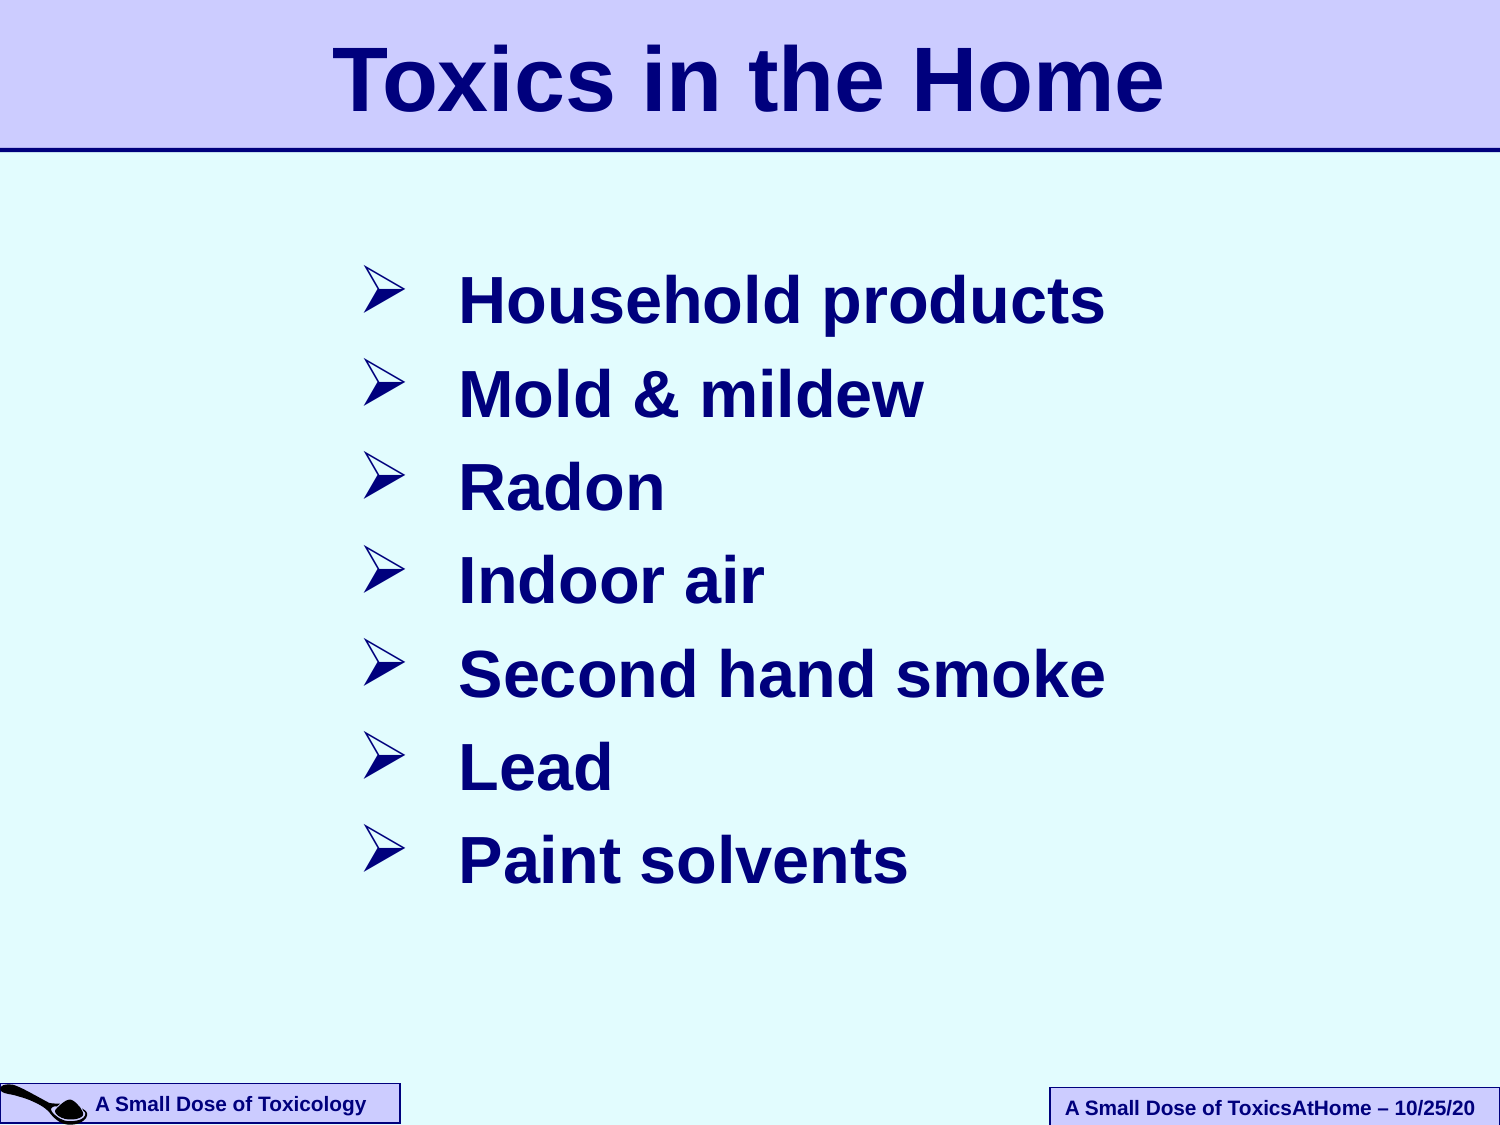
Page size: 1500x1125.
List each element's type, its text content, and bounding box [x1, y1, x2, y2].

list Household products Mold & mildew Radon Indoor air Second hand smoke Lead Paint solvents [343, 249, 1163, 905]
title Toxics in the Home [112, 12, 1388, 138]
